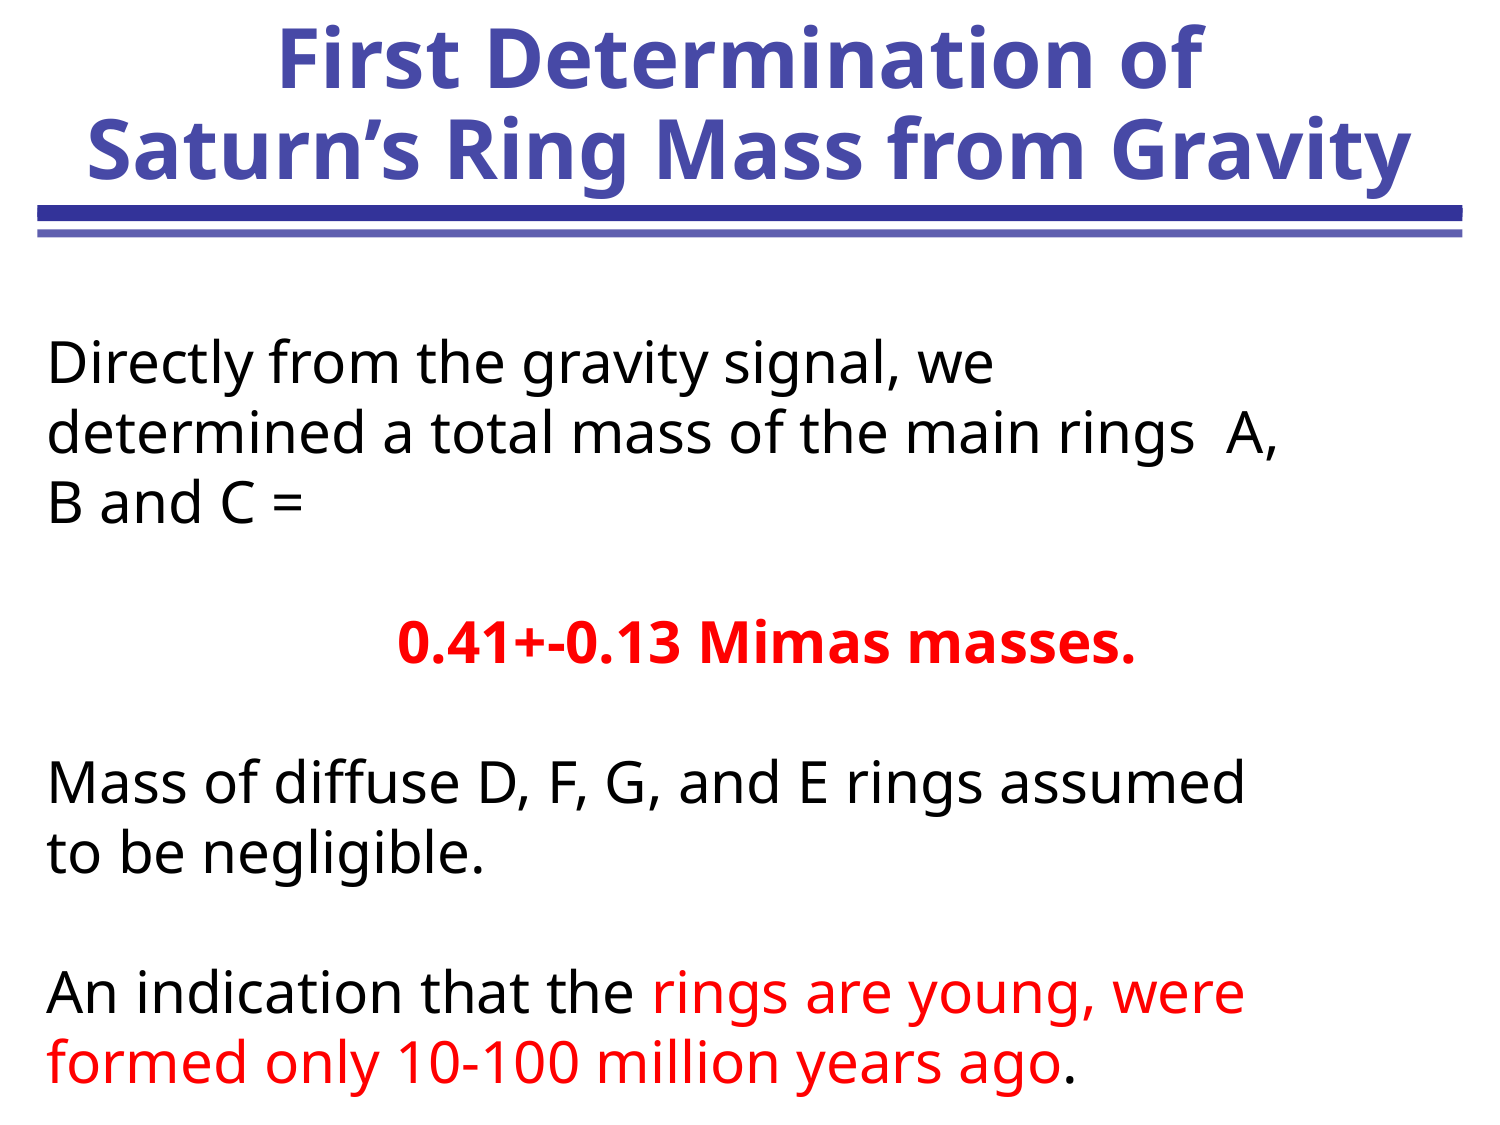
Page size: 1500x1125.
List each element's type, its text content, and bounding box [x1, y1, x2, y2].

text_box Directly from the gravity signal, we determined a total mass of the main rings A, B and C = 0.41+-0.13 Mimas masses. Mass of diffuse D, F, G, and E rings assumed to be negligible. An indication that the rings are young, were formed only 10-100 million years ago. [31, 247, 1311, 1103]
title First Determination of Saturn’s Ring Mass from Gravity [0, 29, 1500, 180]
